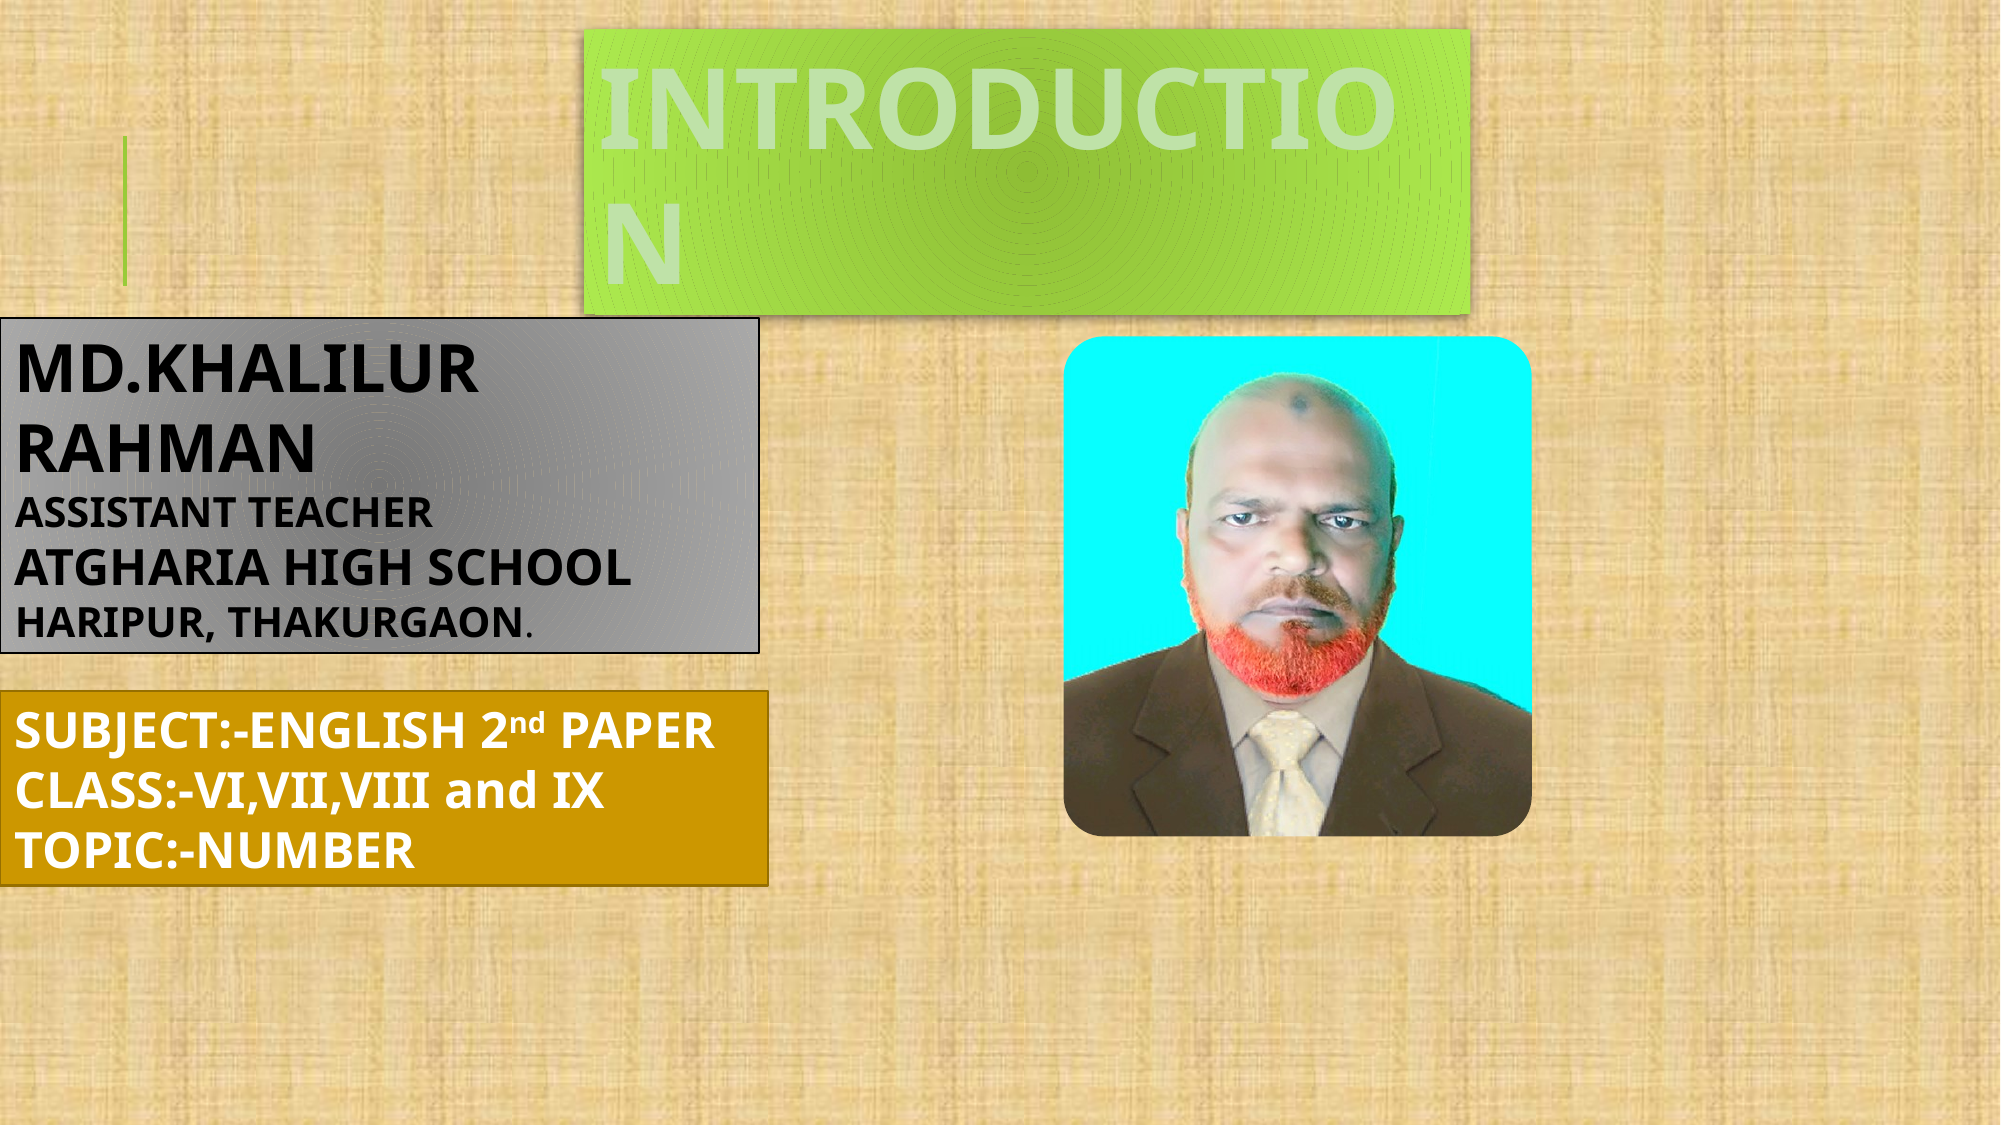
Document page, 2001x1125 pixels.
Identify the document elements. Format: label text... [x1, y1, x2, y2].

text_box INTRODUCTION [584, 29, 1471, 315]
text_box MD.KHALILUR RAHMAN ASSISTANT TEACHER ATGHARIA HIGH SCHOOL HARIPUR, THAKURGAON. [0, 317, 760, 654]
text_box SUBJECT:-ENGLISH 2nd PAPER CLASS:-VI,VII,VIII and IX TOPIC:-NUMBER [0, 690, 769, 887]
picture [0, 0, 2001, 1125]
